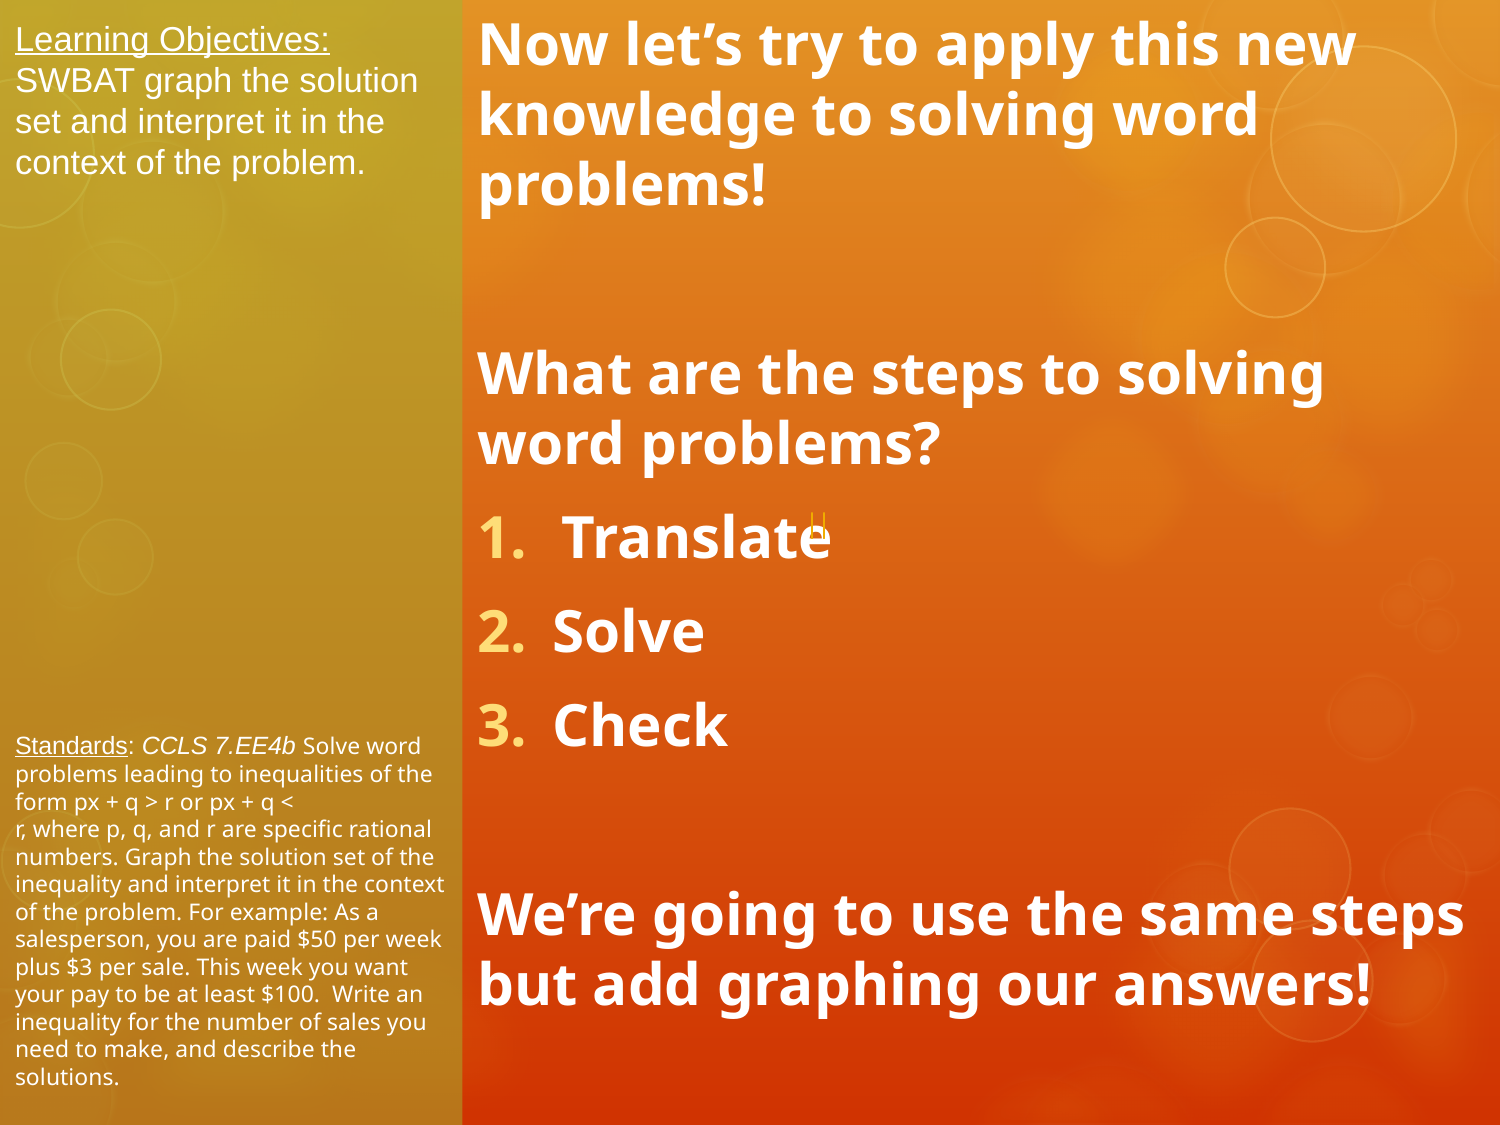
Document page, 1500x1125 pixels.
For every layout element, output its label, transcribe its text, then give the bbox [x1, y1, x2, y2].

title Learning Objectives: SWBAT graph the solution set and interpret it in the context of the problem. Standards: CCLS 7.EE4b Solve word problems leading to inequalities of the form px + q > r or px + q < r, where p, q, and r are specific rational numbers. Graph the solution set of the inequality and interpret it in the context of the problem. For example: As a salesperson, you are paid $50 per week plus $3 per sale. This week you want your pay to be at least $100. Write an inequality for the number of sales you need to make, and describe the solutions. [0, 0, 463, 1125]
subtitle Now let’s try to apply this new knowledge to solving word problems! What are the steps to solving word problems? Translate Solve Check We’re going to use the same steps but add graphing our answers! [462, 0, 1500, 1123]
